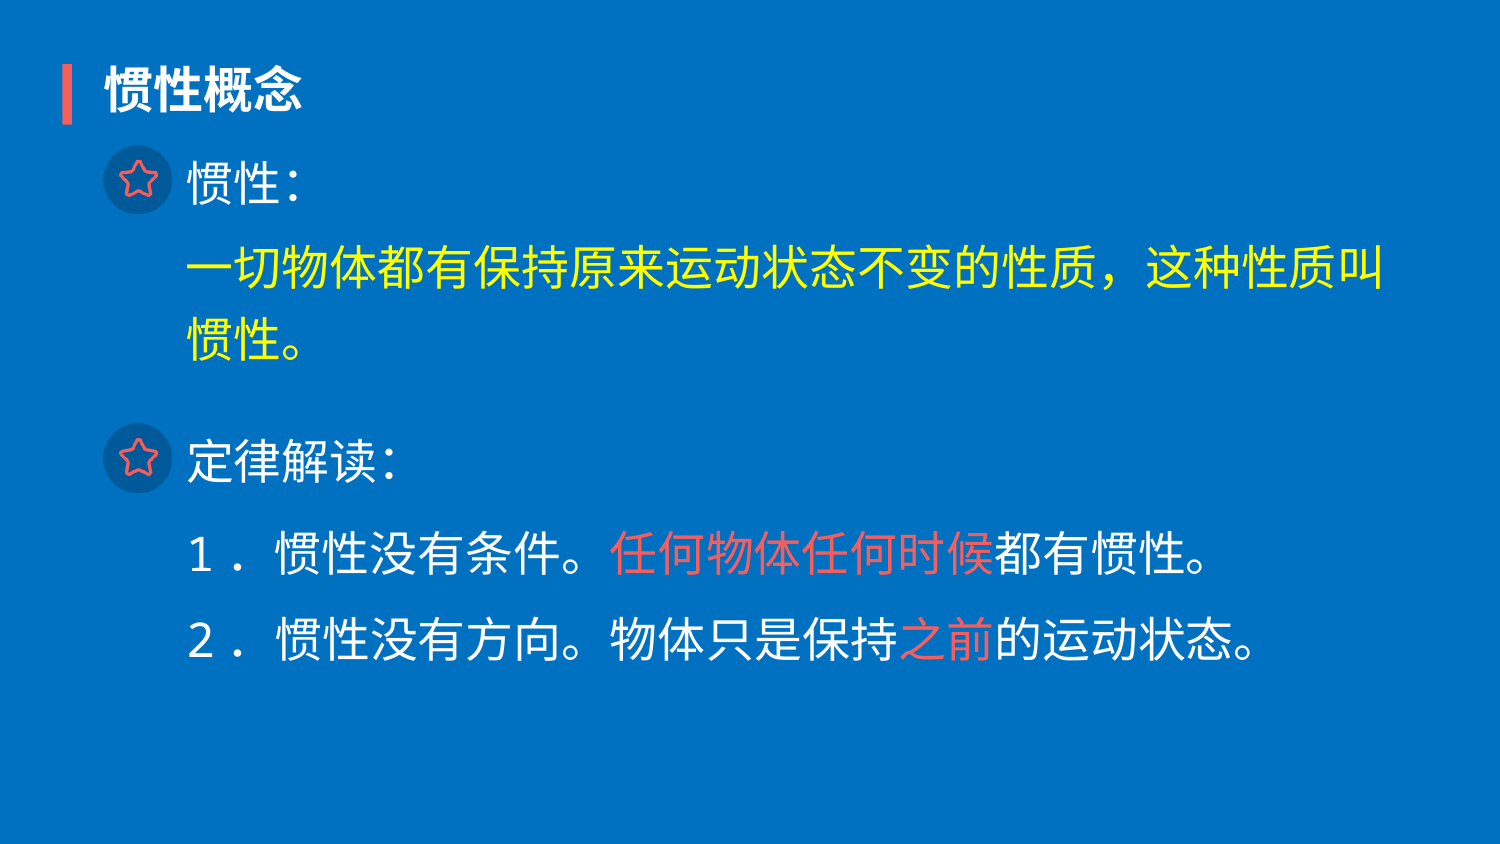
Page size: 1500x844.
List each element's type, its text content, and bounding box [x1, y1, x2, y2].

text_box 2．惯性没有方向。物体只是保持之前的运动状态。 [185, 595, 1317, 668]
text_box 一切物体都有保持原来运动状态不变的性质，这种性质叫惯性。 [185, 223, 1427, 368]
text_box 惯性概念 [103, 43, 311, 119]
text_box 惯性： [185, 139, 335, 211]
text_box 定律解读： [185, 417, 429, 489]
picture [102, 145, 172, 215]
text_box 1．惯性没有条件。任何物体任何时候都有惯性。 [185, 509, 1294, 582]
picture [102, 423, 172, 493]
text_box [62, 64, 72, 125]
